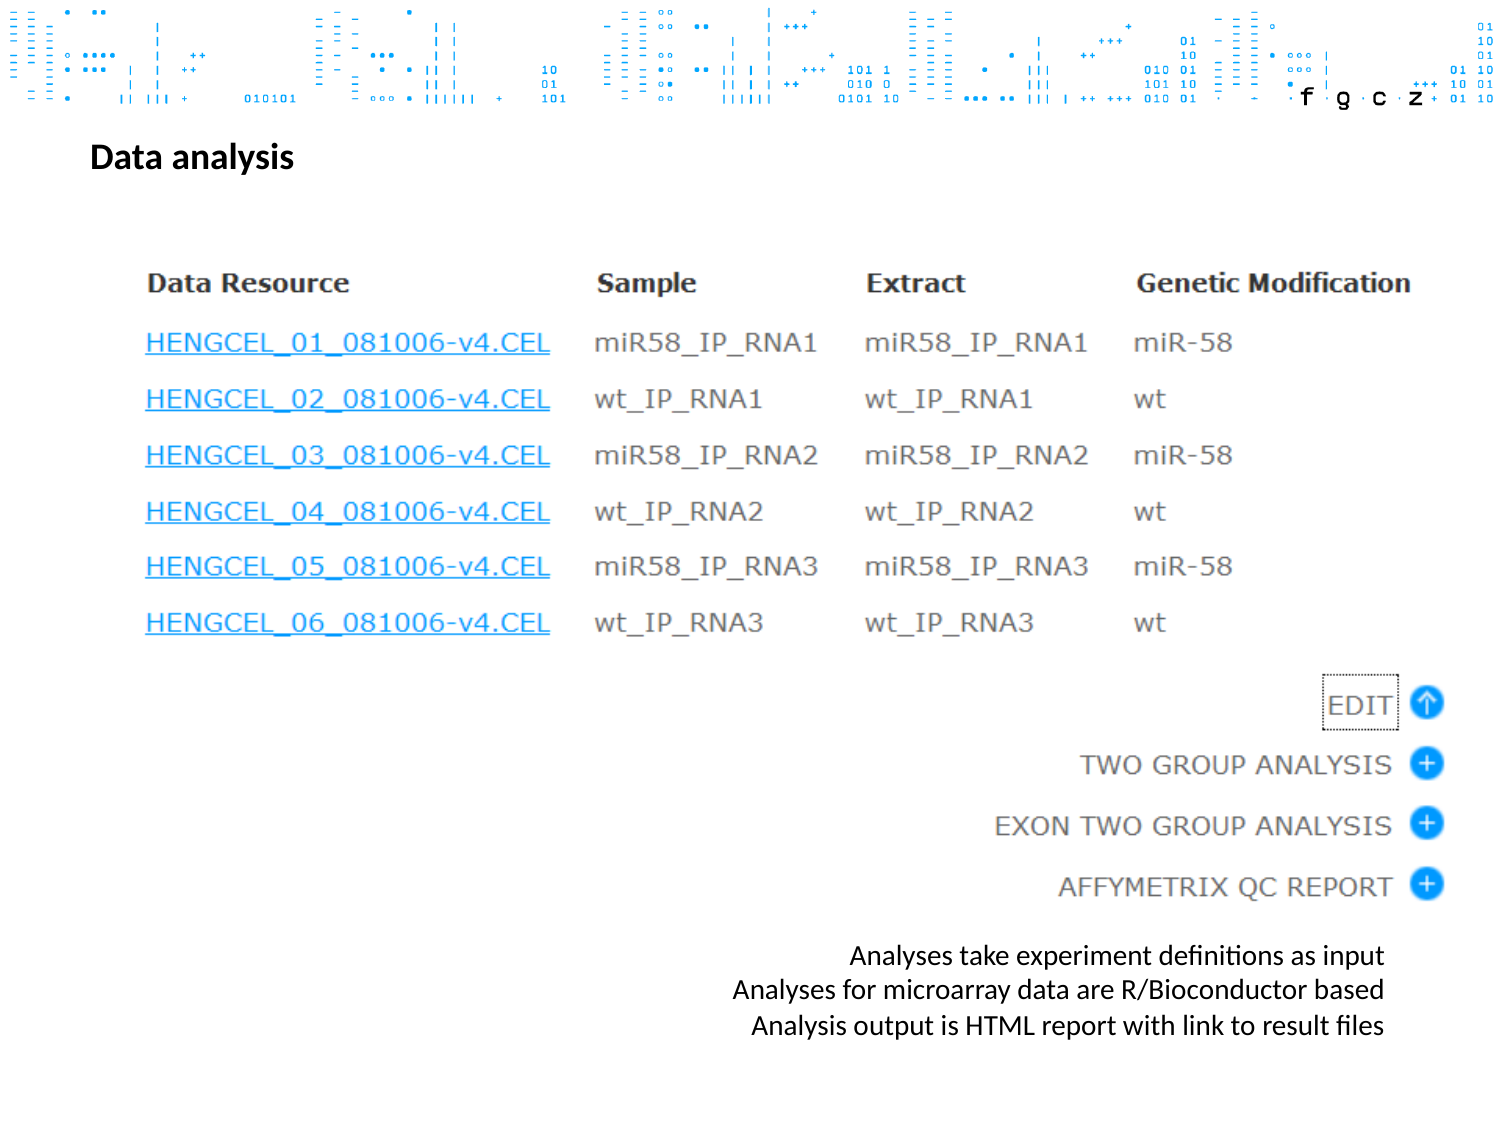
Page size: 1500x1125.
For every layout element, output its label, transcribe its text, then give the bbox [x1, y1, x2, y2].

picture [0, 0, 1500, 125]
text_box Analyses take experiment definitions as input Analyses for microarray data are R/Bioconductor based Analysis output is HTML report with link to result files [112, 928, 1400, 1049]
title Data analysis [74, 124, 1426, 186]
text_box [100, 255, 1457, 920]
